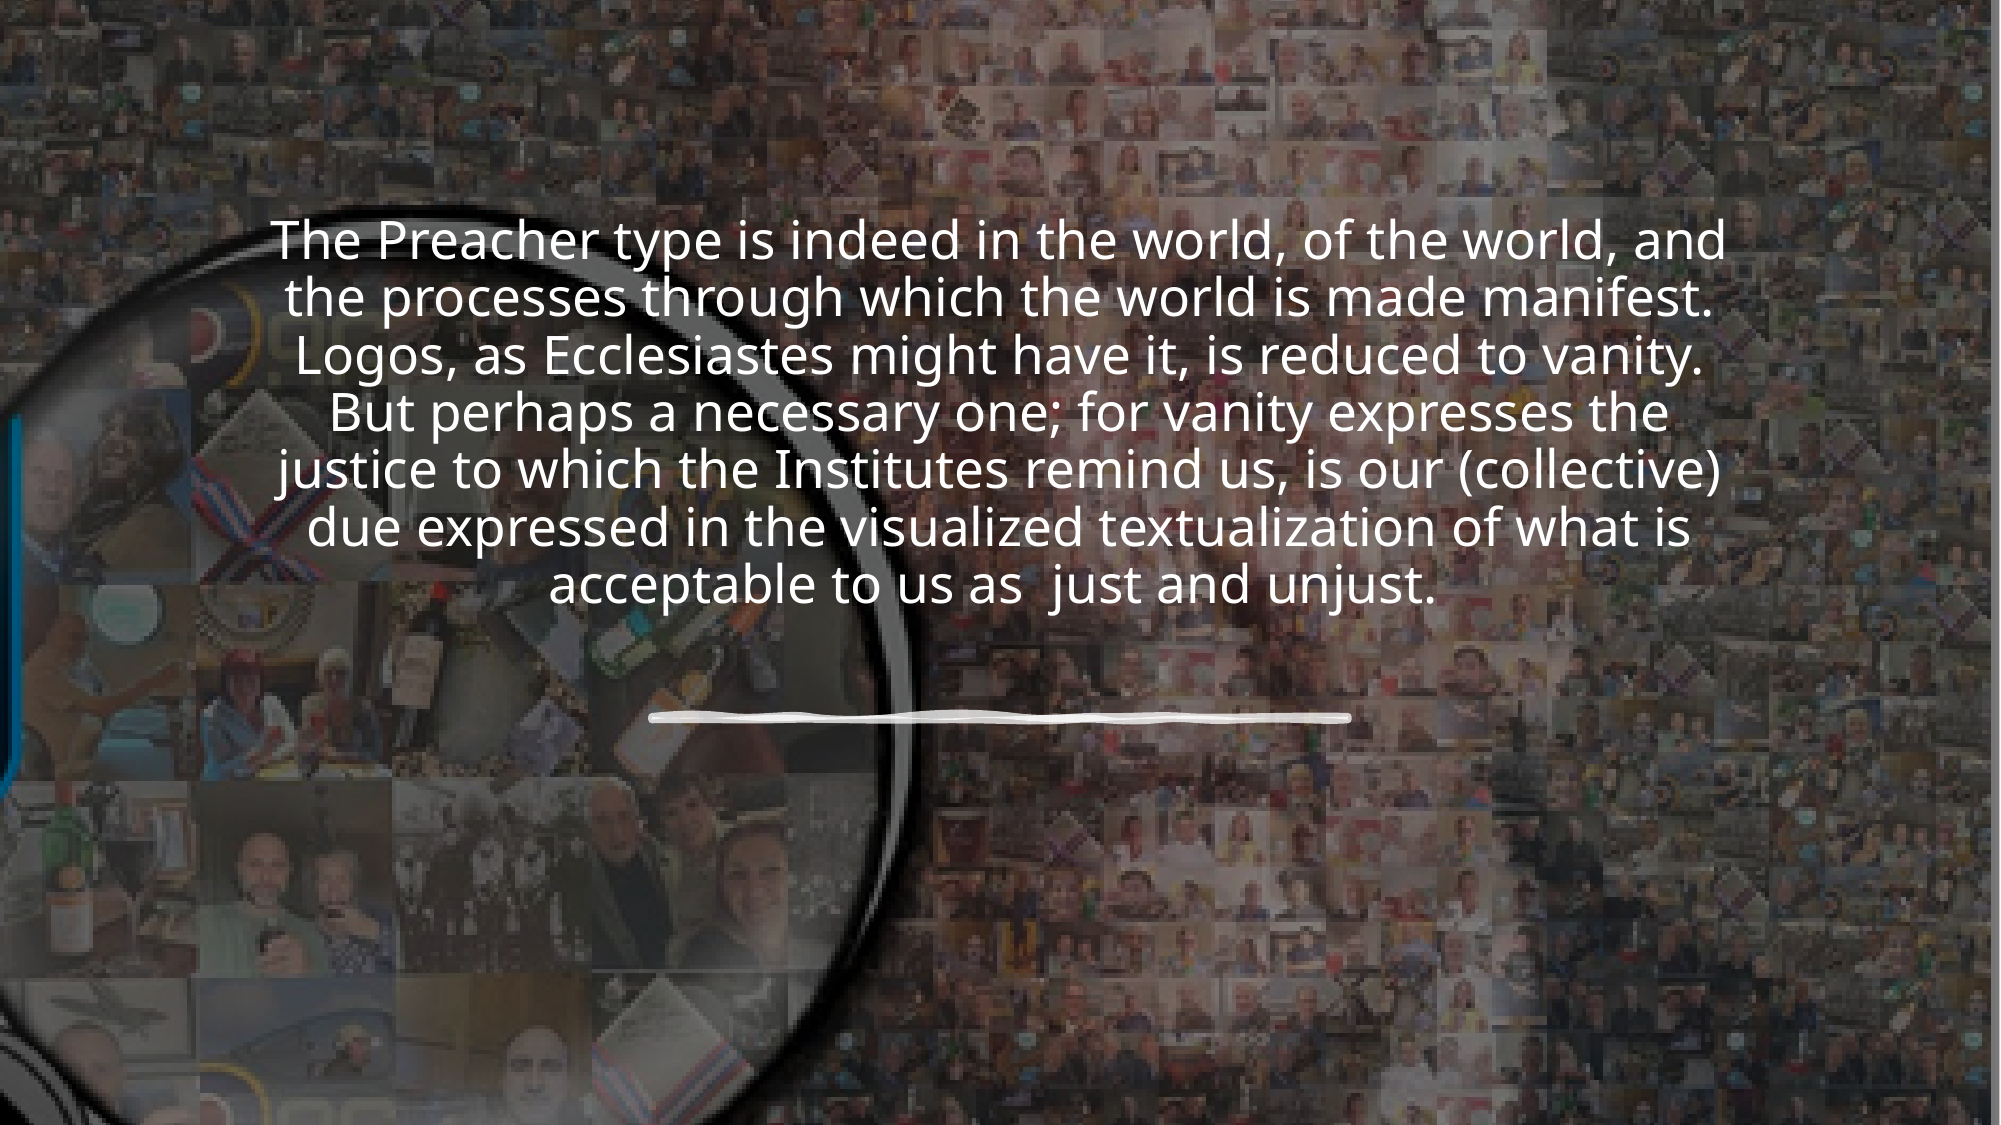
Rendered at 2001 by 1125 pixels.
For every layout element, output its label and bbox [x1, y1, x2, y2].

list [0, 0, 2000, 1125]
